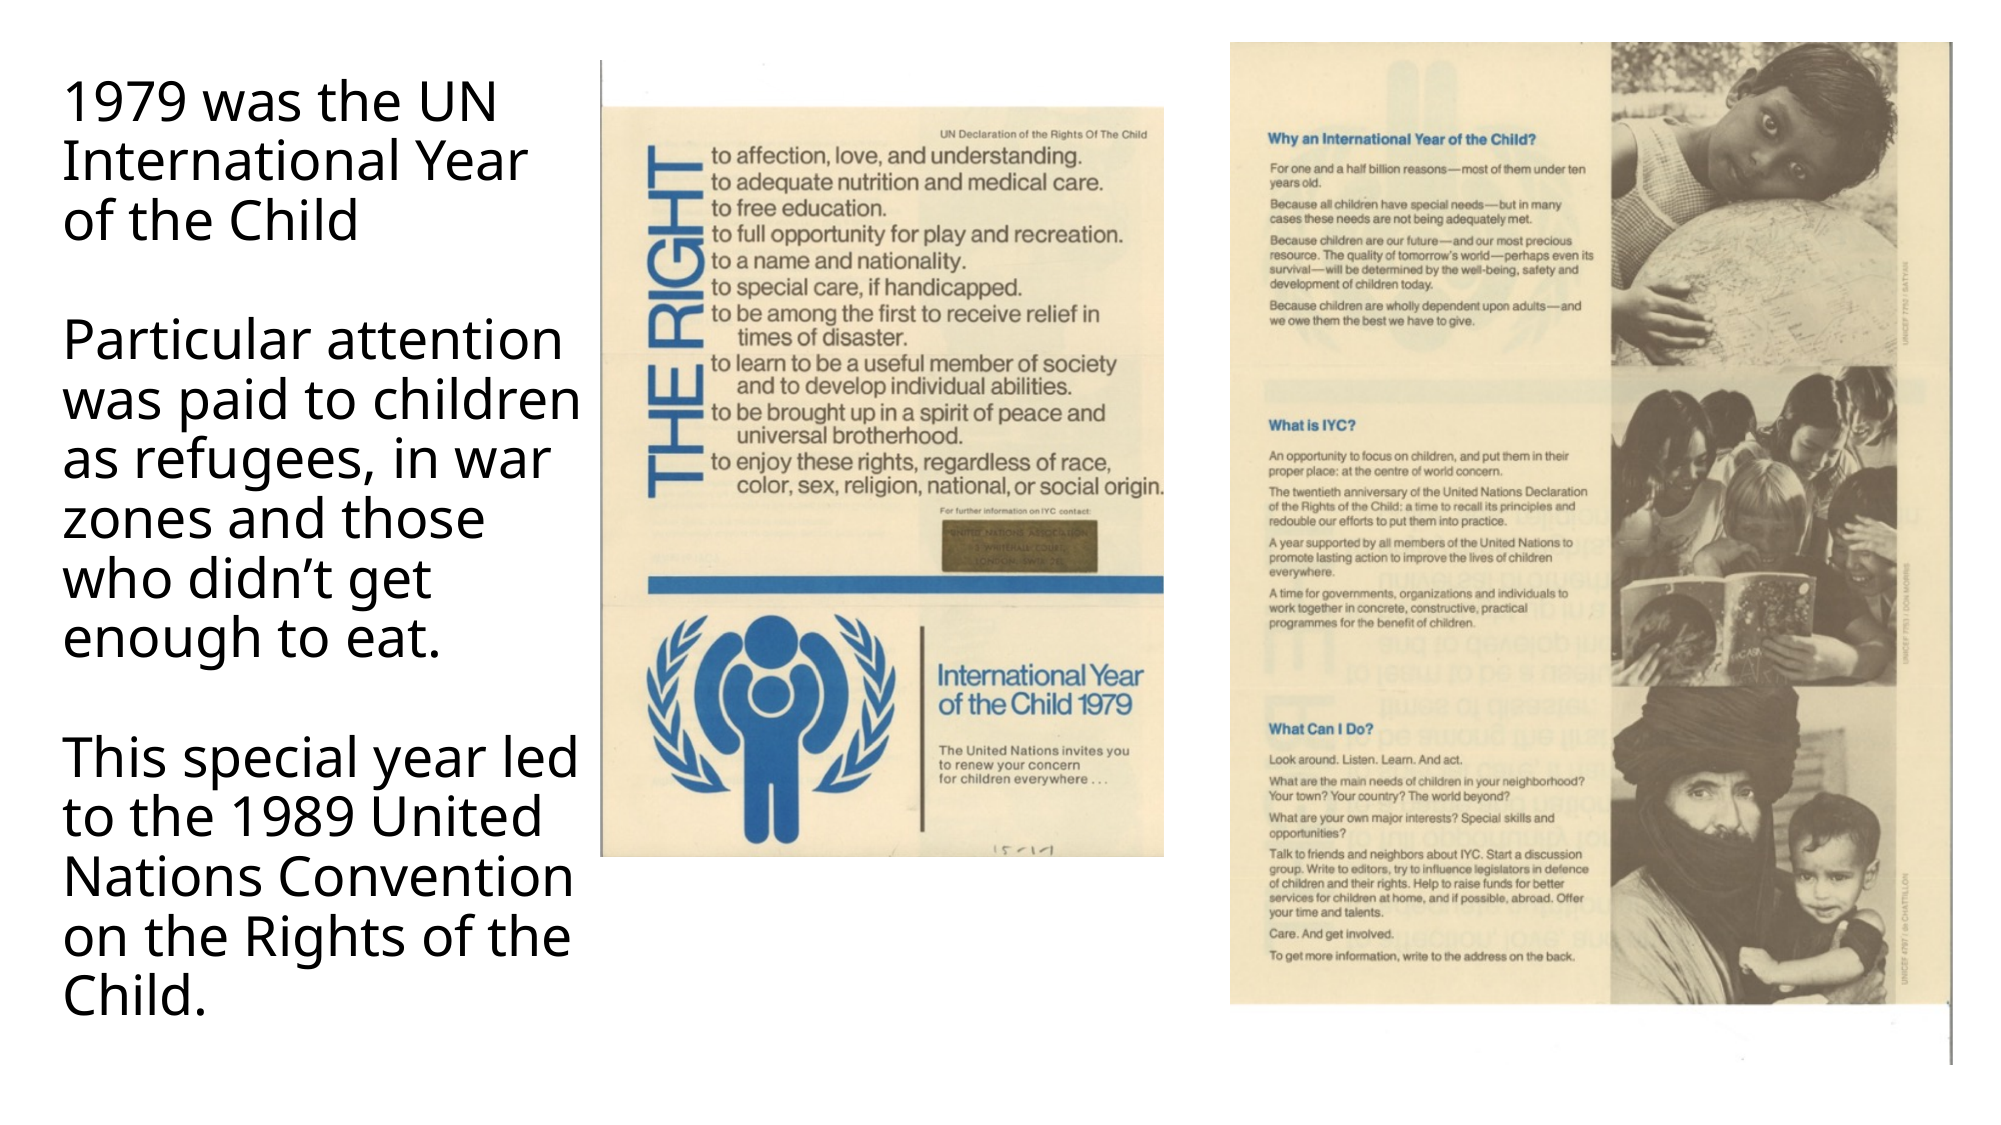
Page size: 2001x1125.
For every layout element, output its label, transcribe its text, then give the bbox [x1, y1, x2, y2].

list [599, 59, 1164, 857]
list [1229, 42, 1953, 1065]
title 1979 was the UN International Year of the Child Particular attention was paid to children as refugees, in war zones and those who didn’t get enough to eat. This special year led to the 1989 United Nations Convention on the Rights of the Child. [47, 59, 600, 1042]
